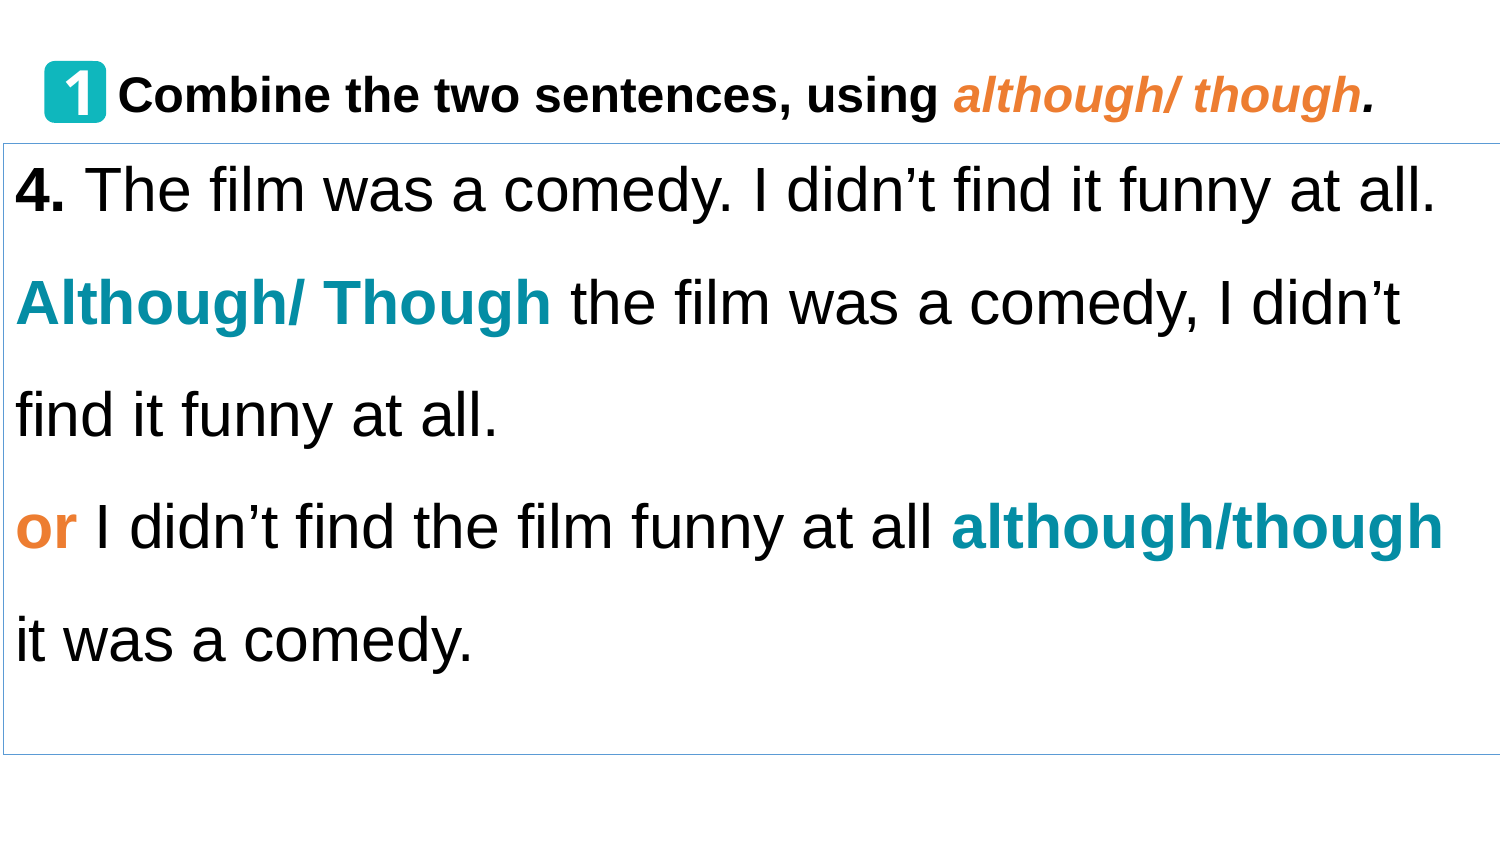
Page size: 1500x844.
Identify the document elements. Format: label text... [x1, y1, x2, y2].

text_box 4. The film was a comedy. I didn’t find it funny at all. Although/ Though the film was a comedy, I didn’t find it funny at all. or I didn’t find the film funny at all although/though it was a comedy. [3, 143, 1500, 755]
text_box Combine the two sentences, using although/ though. [106, 56, 1500, 128]
text_box [100, 61, 106, 122]
text_box 1 [50, 47, 100, 134]
text_box [44, 62, 50, 122]
